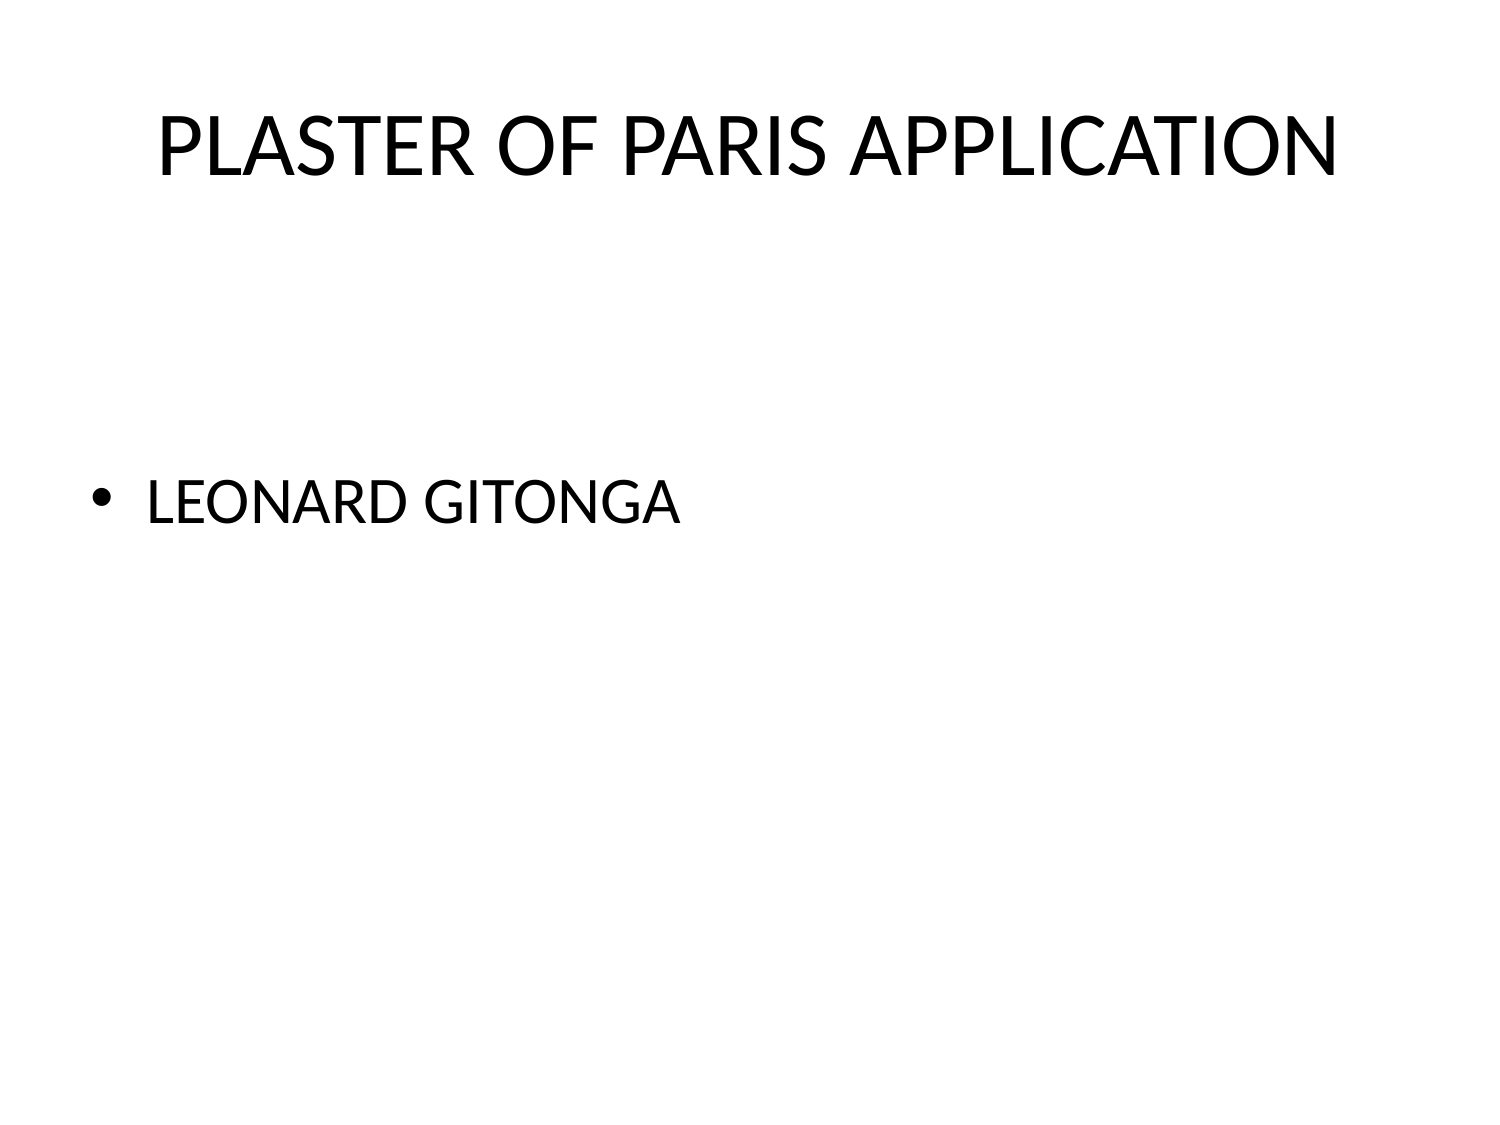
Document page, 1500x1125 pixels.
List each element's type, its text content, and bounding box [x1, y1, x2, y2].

title PLASTER OF PARIS APPLICATION [75, 45, 1425, 233]
list LEONARD GITONGA [75, 262, 1425, 1005]
